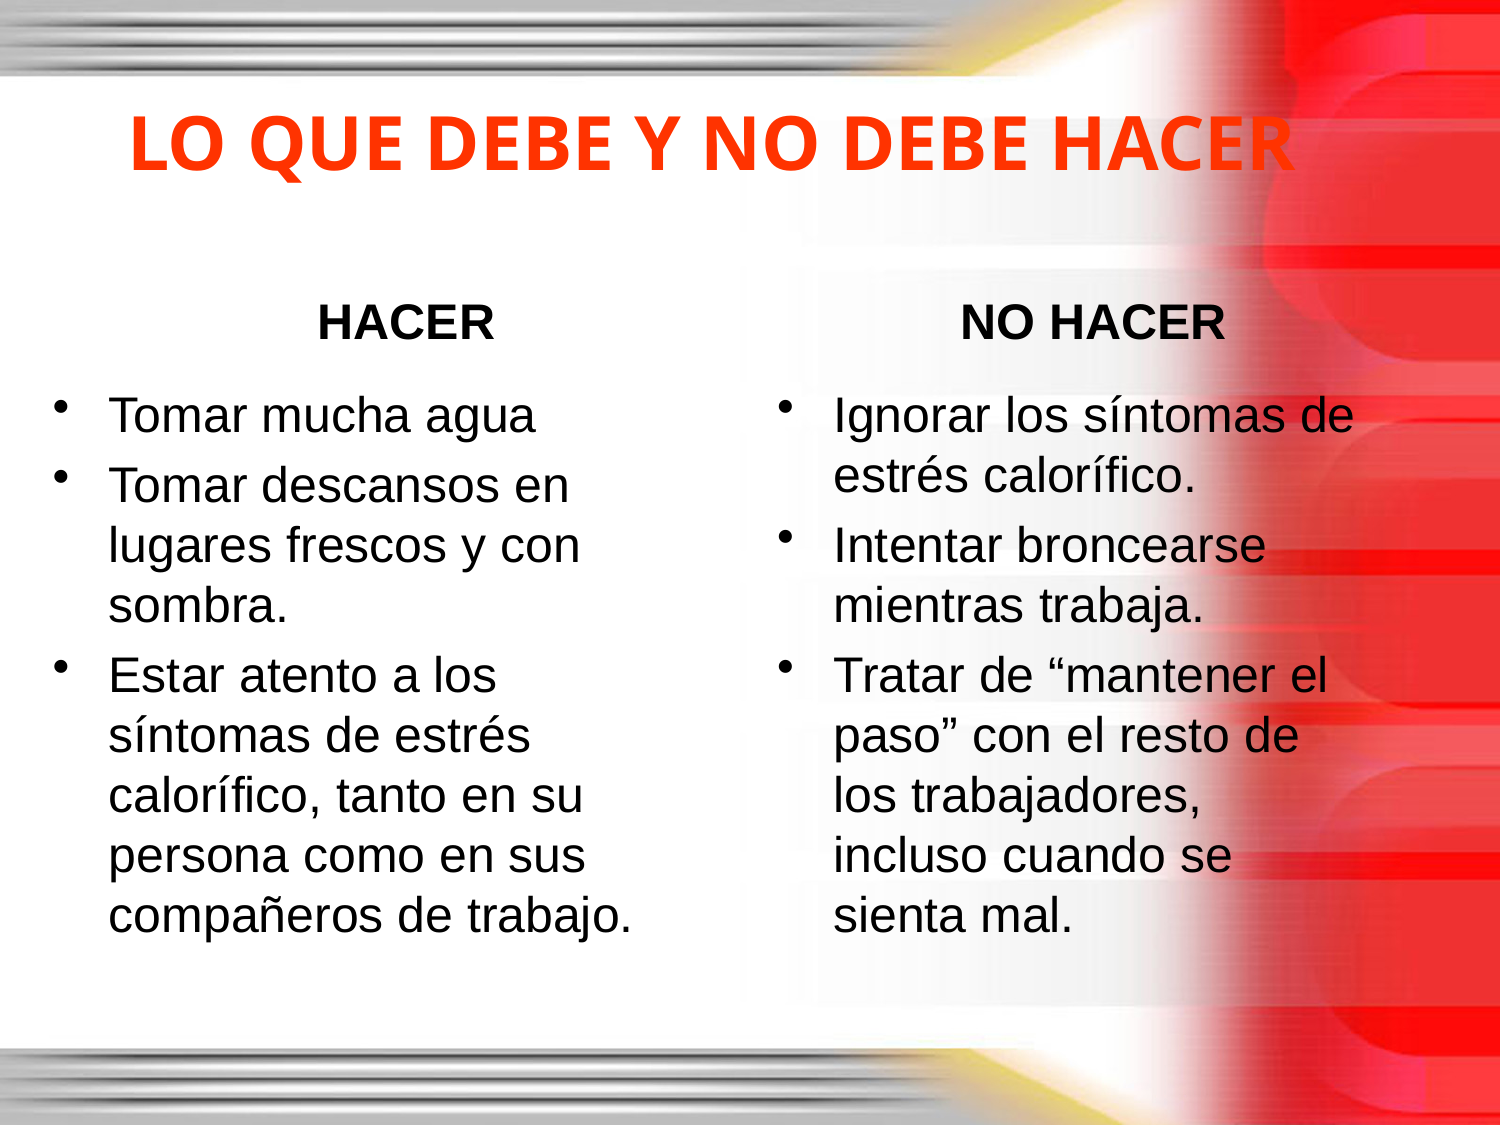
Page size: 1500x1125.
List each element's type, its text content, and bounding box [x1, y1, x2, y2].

list HACER [75, 251, 738, 357]
list Ignorar los síntomas de estrés calorífico. Intentar broncearse mientras trabaja. Tratar de “mantener el paso” con el resto de los trabajadores, incluso cuando se sienta mal. [761, 375, 1375, 1005]
list NO HACER [761, 251, 1425, 357]
list Tomar mucha agua Tomar descansos en lugares frescos y con sombra. Estar atento a los síntomas de estrés calorífico, tanto en su persona como en sus compañeros de trabajo. [37, 375, 701, 1024]
picture [0, 0, 1500, 1125]
title LO QUE DEBE Y NO DEBE HACER [99, 87, 1325, 275]
